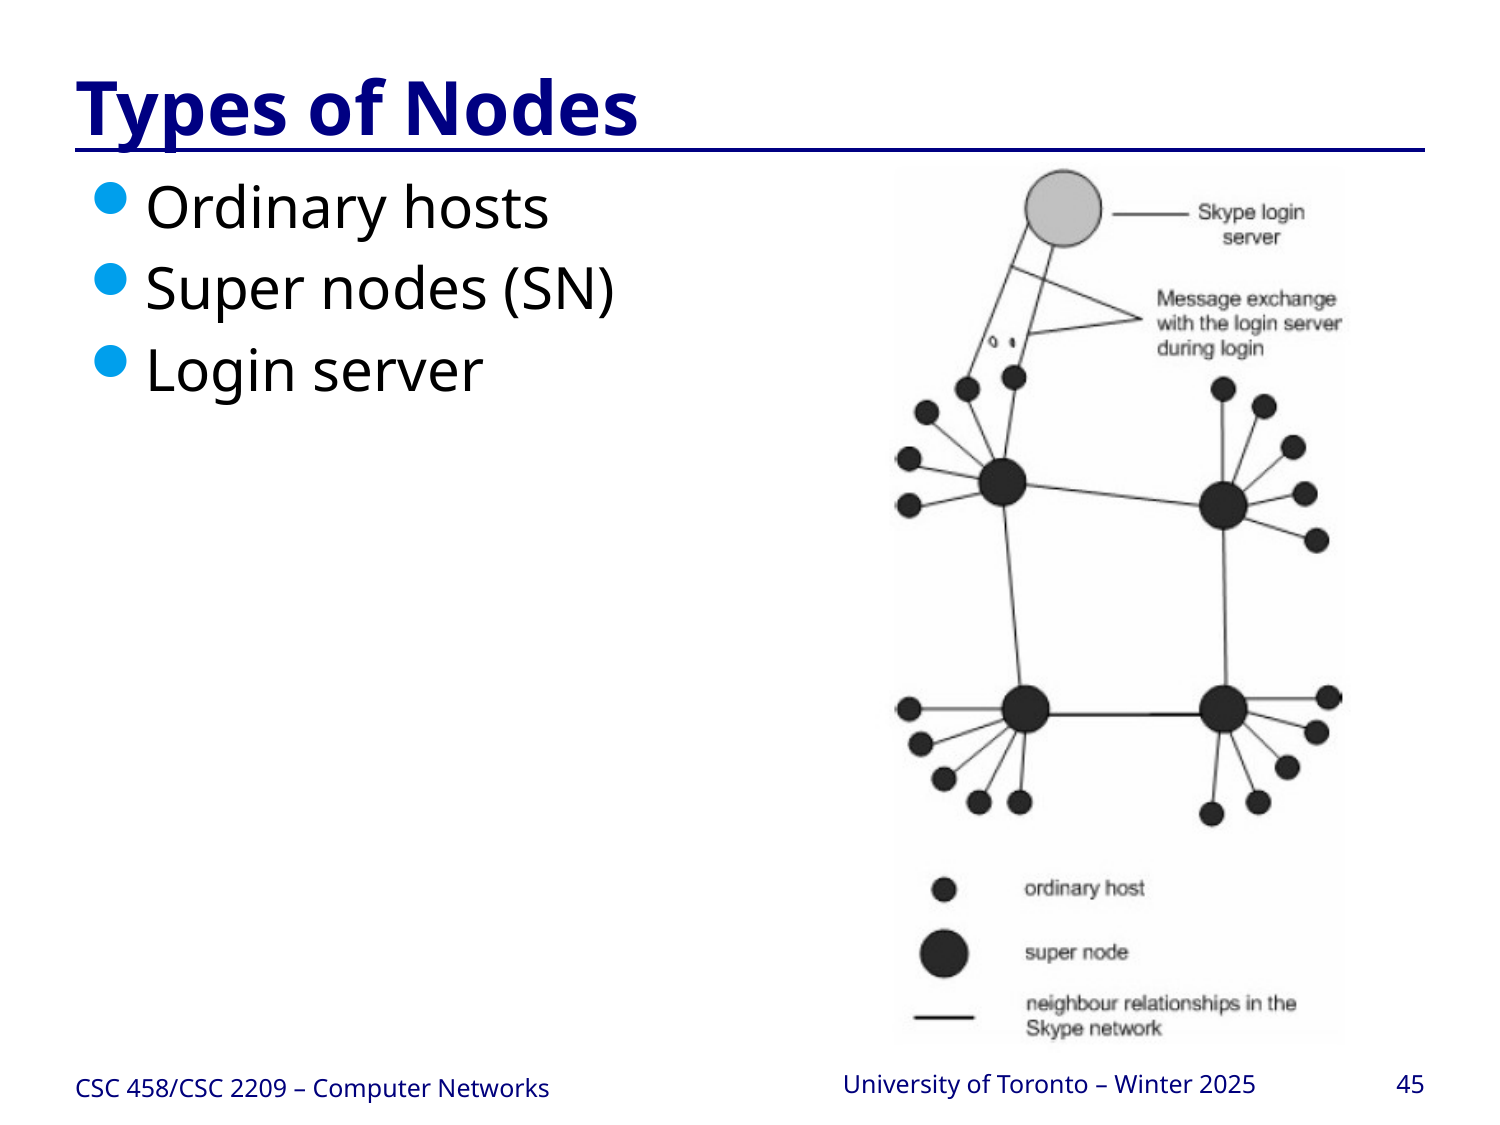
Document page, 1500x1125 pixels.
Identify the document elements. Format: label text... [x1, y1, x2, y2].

slide_number 45 [1299, 1062, 1425, 1103]
slide_number CSC 458/CSC 2209 – Computer Networks [75, 1042, 800, 1103]
title Types of Nodes [75, 50, 1425, 150]
picture [837, 162, 1426, 1054]
list Ordinary hosts Super nodes (SN) Login server [75, 162, 837, 1038]
footer University of Toronto – Winter 2025 [812, 1042, 1288, 1103]
